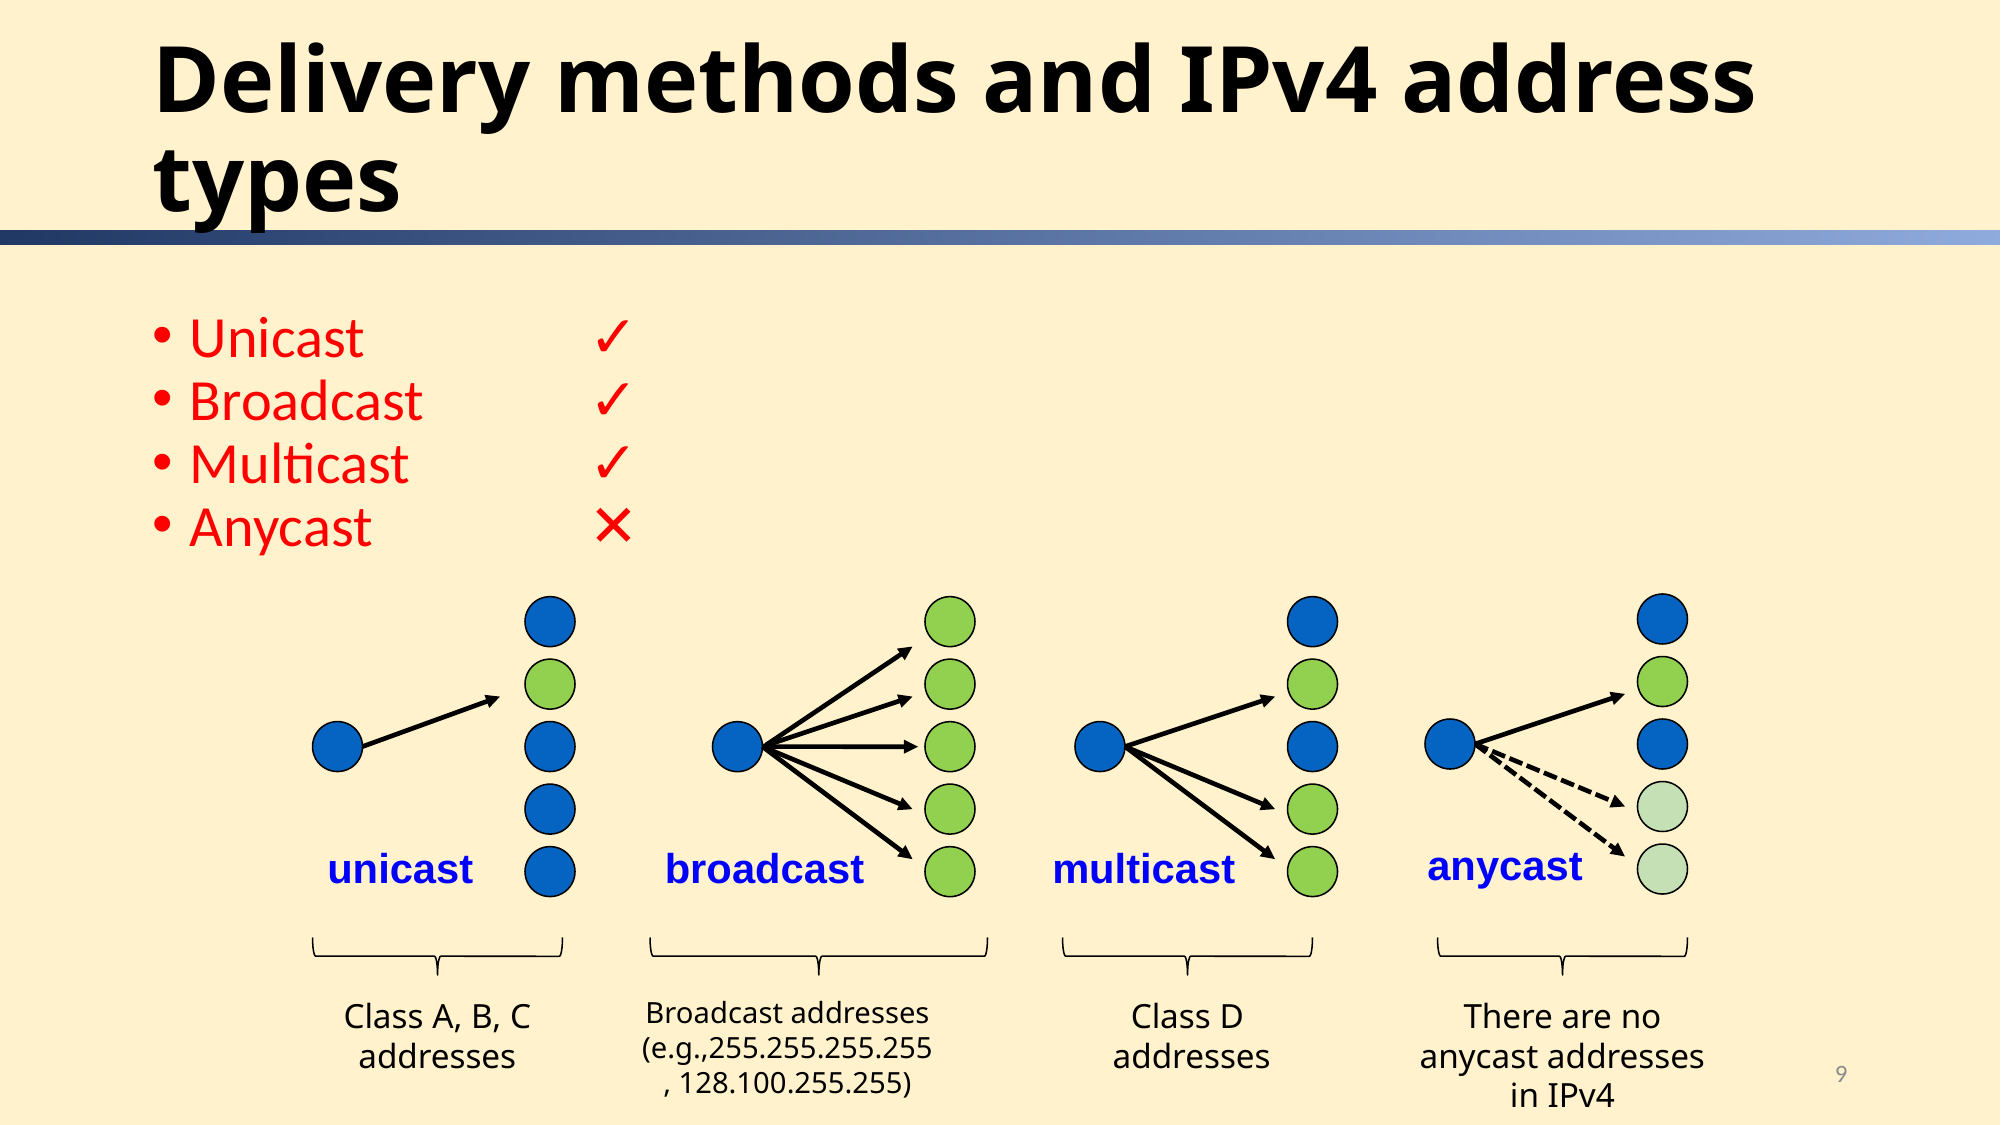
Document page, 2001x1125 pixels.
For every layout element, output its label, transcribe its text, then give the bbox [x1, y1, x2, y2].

list Unicast ✓ Broadcast ✓ Multicast ✓ Anycast ✕ [137, 299, 1863, 1014]
text_box [1288, 846, 1338, 897]
text_box Class D addresses [1025, 987, 1350, 1083]
text_box [525, 596, 576, 647]
text_box [1437, 937, 1688, 976]
text_box [766, 646, 913, 745]
text_box Class A, B, C addresses [275, 987, 600, 1083]
text_box [1637, 656, 1688, 707]
text_box [765, 747, 913, 811]
title Delivery methods and IPv4 address types [137, 59, 1863, 205]
text_box [1287, 784, 1338, 835]
text_box [1128, 747, 1276, 811]
text_box [1126, 694, 1276, 747]
text_box [1425, 718, 1475, 770]
text_box anycast [1412, 831, 1663, 897]
text_box [764, 740, 918, 753]
text_box [362, 695, 500, 747]
text_box unicast [312, 834, 513, 899]
text_box [924, 659, 976, 710]
text_box Broadcast addresses (e.g.,255.255.255.255, 128.100.255.255) [624, 987, 950, 1108]
text_box [1287, 659, 1338, 710]
text_box [312, 721, 363, 772]
text_box [712, 721, 763, 772]
text_box [525, 784, 576, 835]
text_box [924, 846, 976, 897]
text_box [924, 784, 976, 835]
text_box broadcast [650, 834, 900, 900]
text_box [1062, 937, 1313, 976]
text_box [1074, 721, 1125, 772]
text_box [525, 846, 576, 897]
text_box [764, 694, 913, 746]
text_box [1637, 718, 1688, 770]
text_box [924, 596, 976, 647]
text_box [1610, 795, 1625, 808]
text_box [525, 659, 576, 710]
text_box [1476, 692, 1625, 744]
text_box [525, 721, 576, 772]
text_box [1637, 781, 1688, 832]
text_box [650, 937, 988, 976]
text_box [1637, 593, 1688, 644]
slide_number 9 [1412, 1042, 1863, 1103]
text_box multicast [1037, 834, 1288, 899]
text_box [1287, 596, 1338, 647]
text_box [900, 846, 913, 860]
text_box There are no anycast addresses in IPv4 [1400, 987, 1725, 1122]
text_box [312, 937, 563, 976]
text_box [1287, 721, 1338, 772]
text_box [924, 721, 976, 772]
text_box [1663, 844, 1688, 895]
